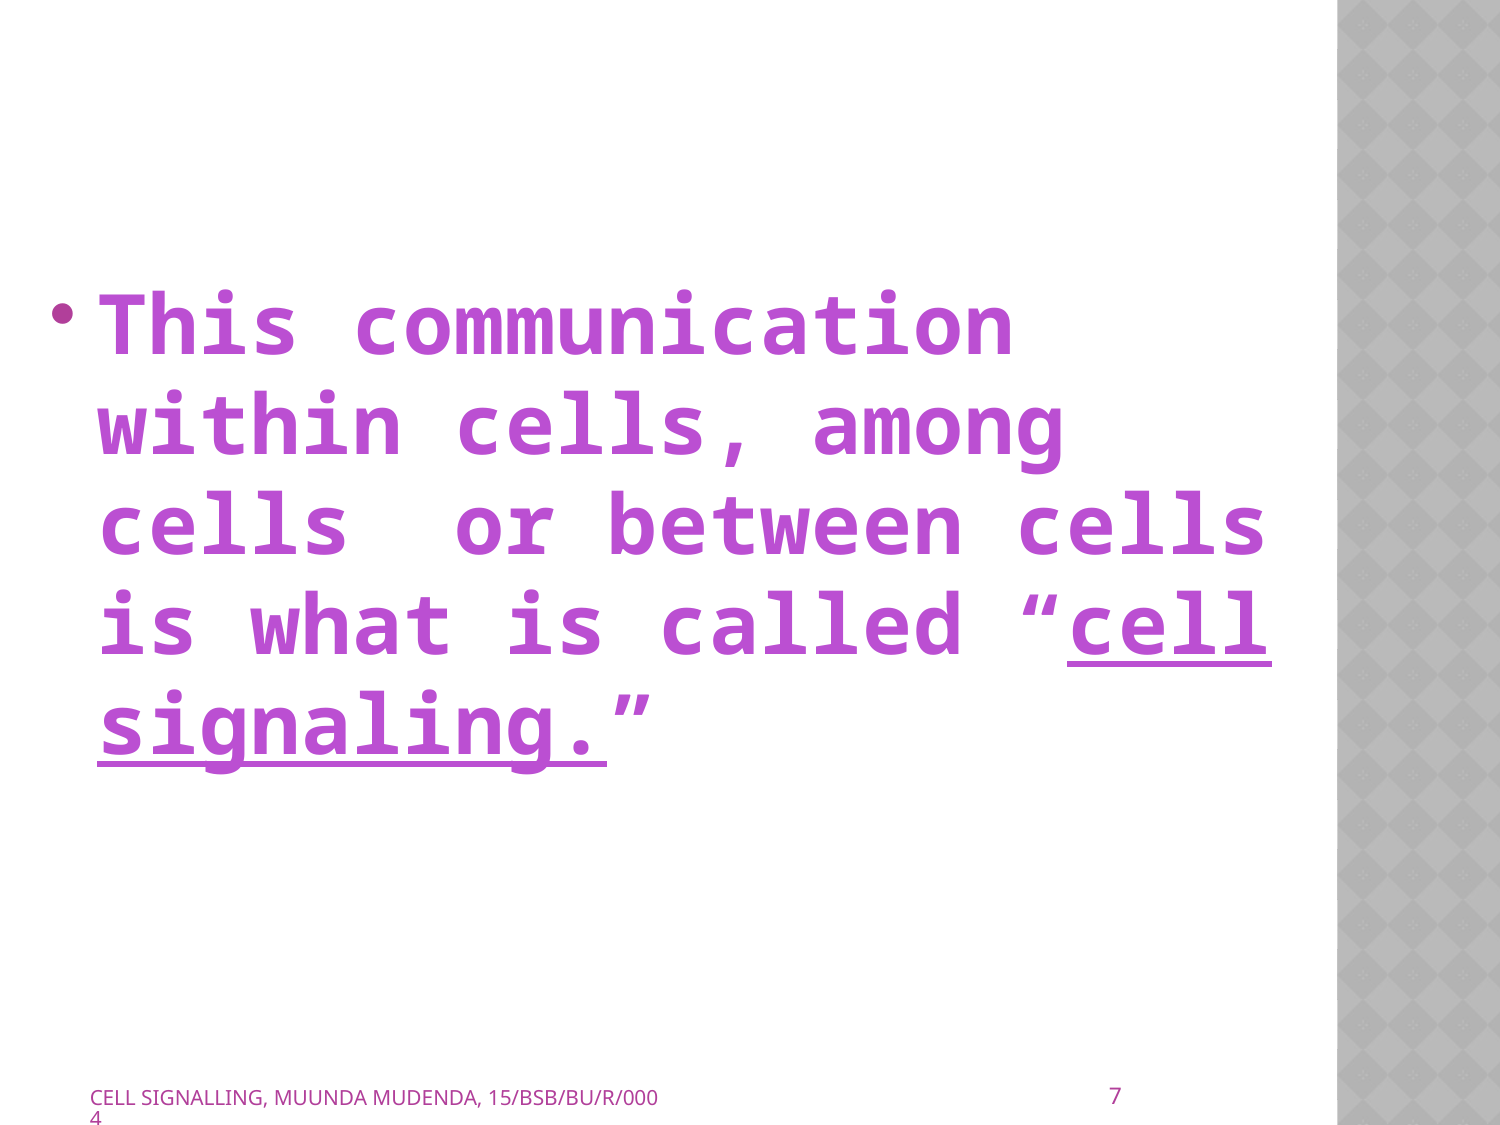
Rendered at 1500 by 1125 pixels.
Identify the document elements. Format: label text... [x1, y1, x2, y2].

list This communication within cells, among cells or between cells is what is called “cell signaling.” [37, 264, 1300, 1059]
slide_number 7 [1025, 1075, 1122, 1113]
footer CELL SIGNALLING, MUUNDA MUDENDA, 15/BSB/BU/R/0004 [75, 1075, 675, 1114]
